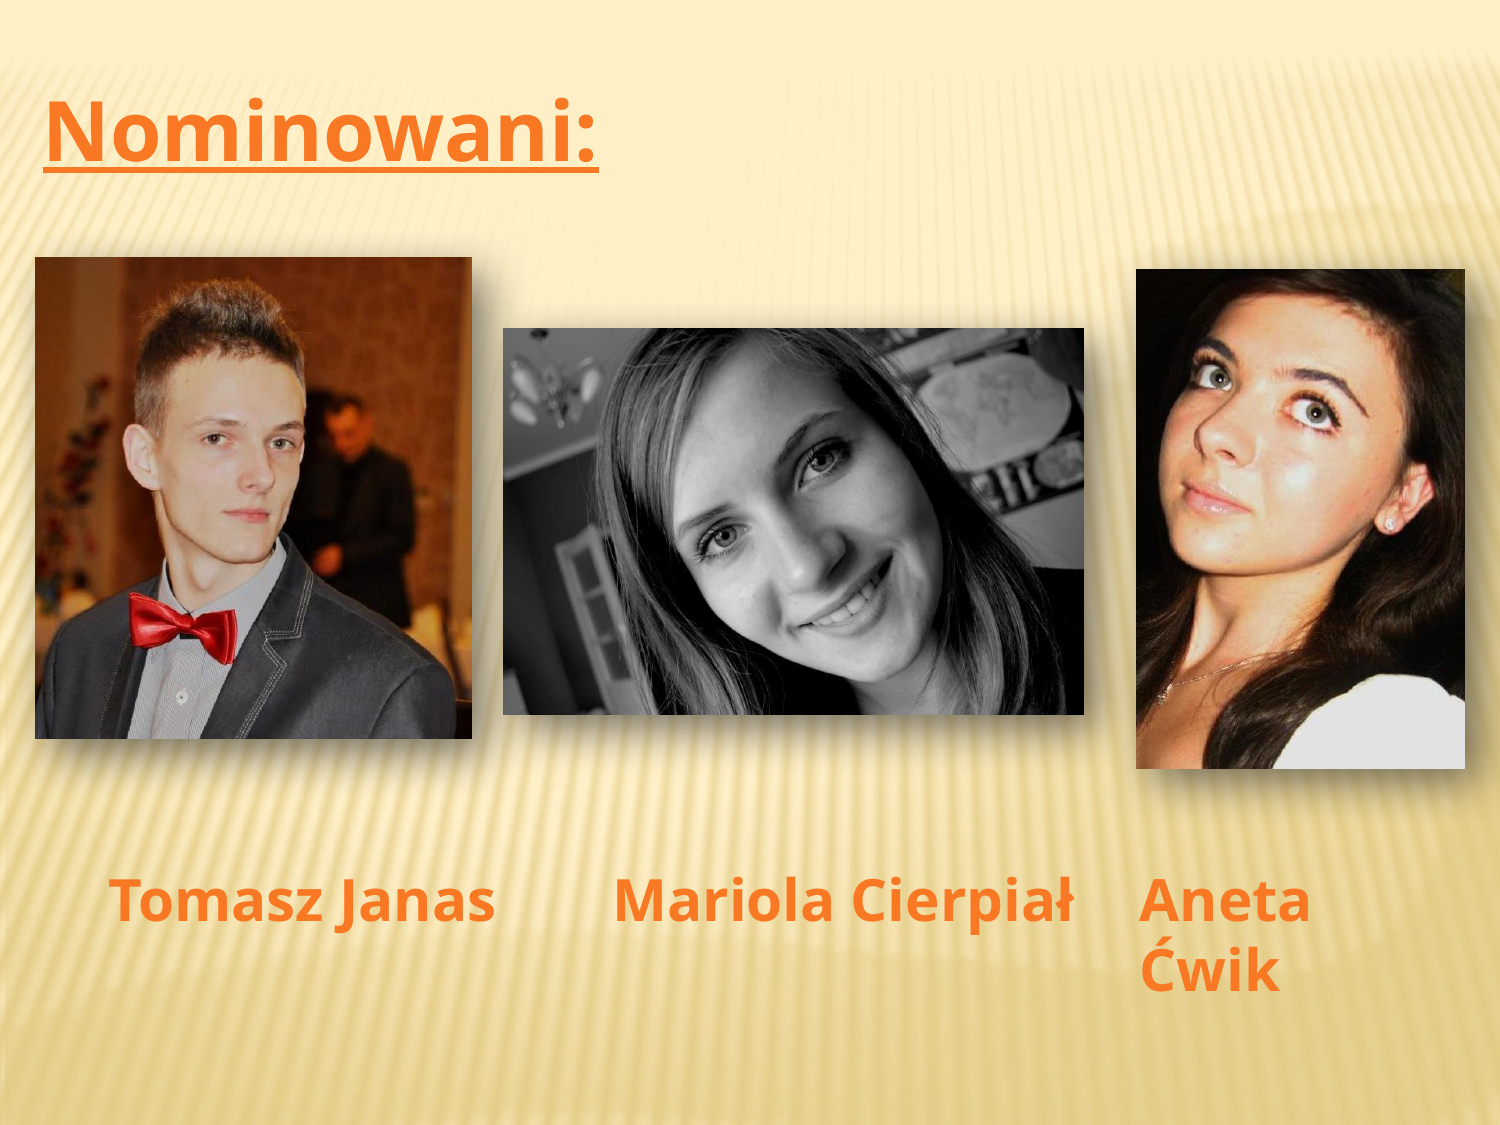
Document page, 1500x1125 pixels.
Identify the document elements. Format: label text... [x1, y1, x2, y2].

picture [1136, 269, 1466, 769]
picture [503, 327, 1085, 716]
text_box Mariola Cierpiał [597, 855, 1172, 941]
picture [34, 257, 473, 739]
text_box Nominowani: [27, 70, 614, 186]
text_box Tomasz Janas [93, 855, 597, 941]
text_box Aneta Ćwik [1125, 855, 1465, 1011]
